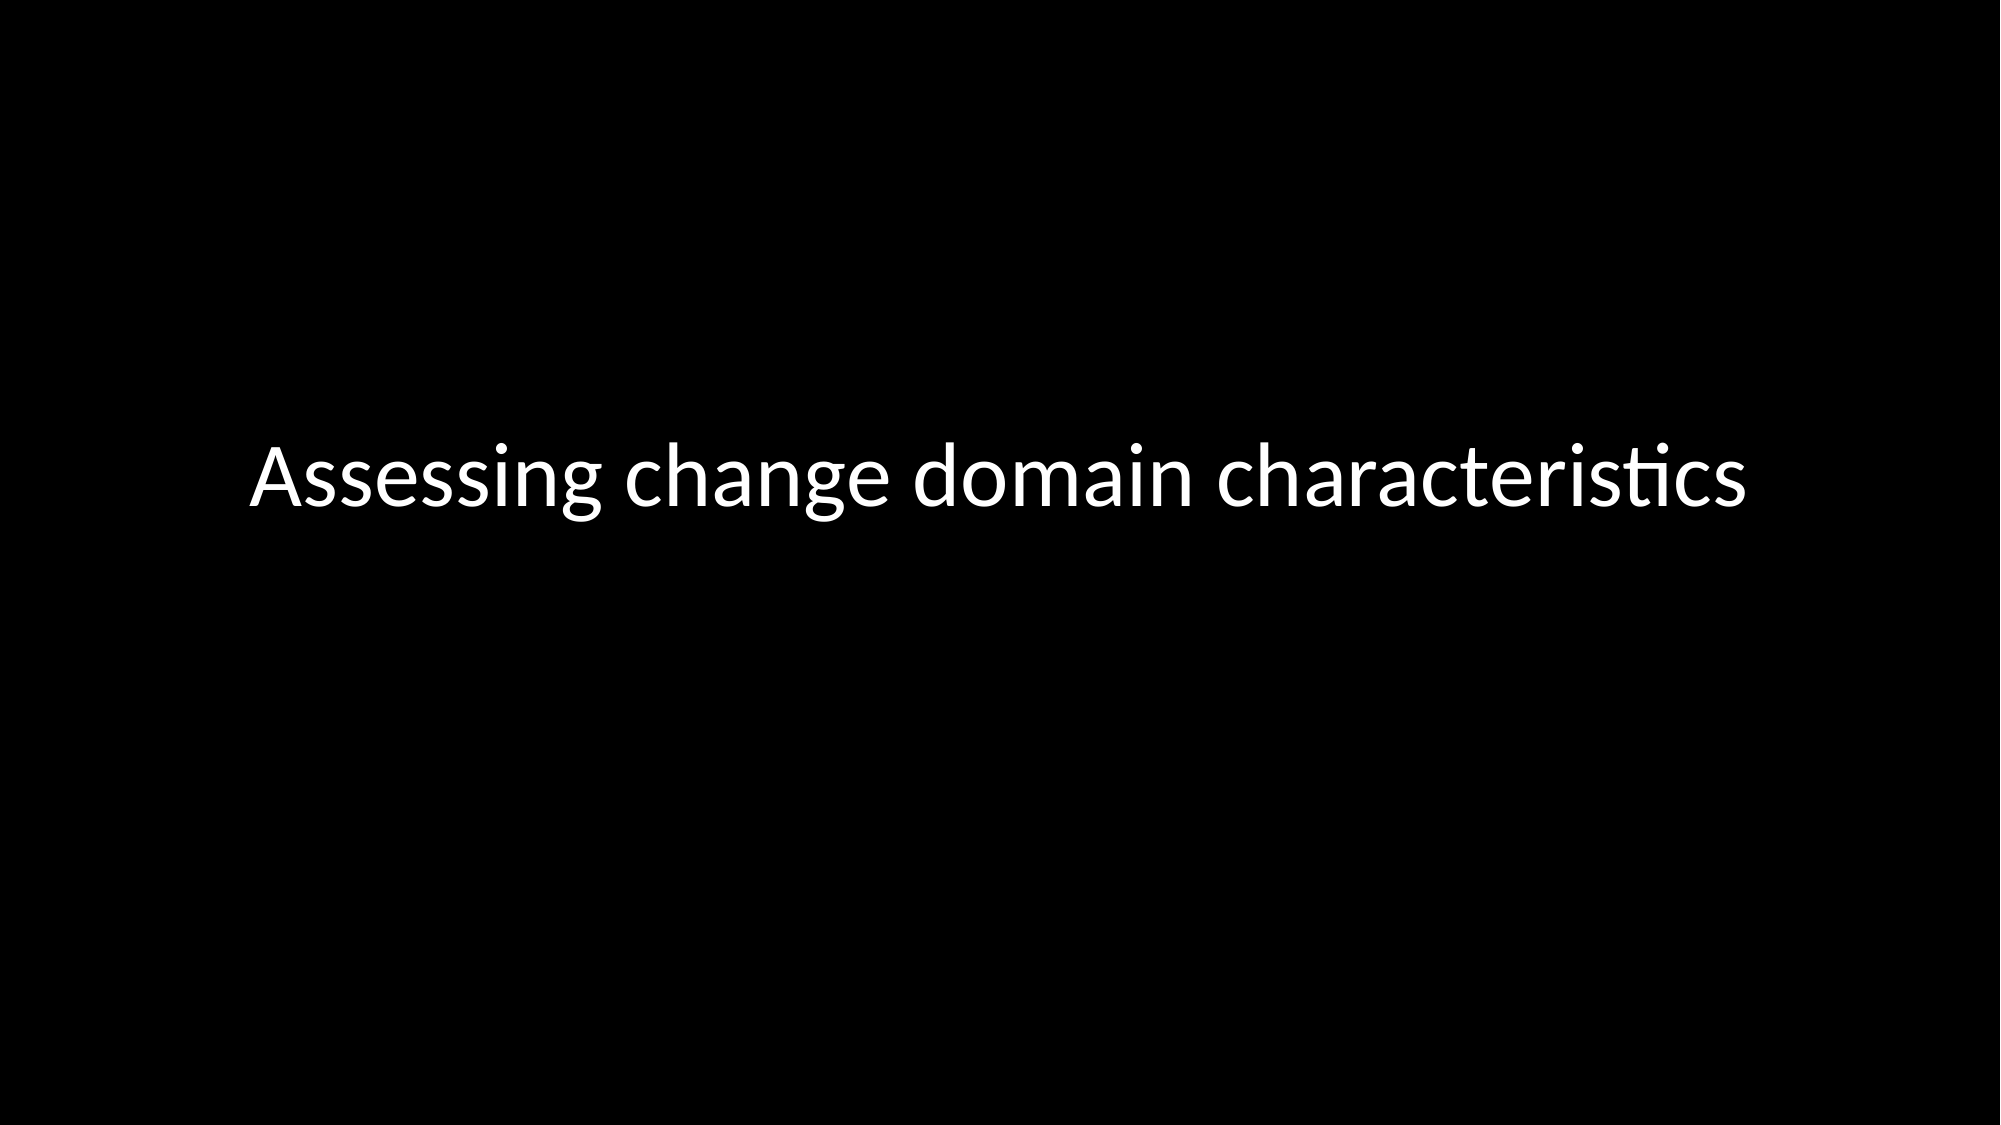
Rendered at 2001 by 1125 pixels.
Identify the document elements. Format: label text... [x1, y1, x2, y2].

title Assessing change domain characteristics [150, 349, 1850, 591]
